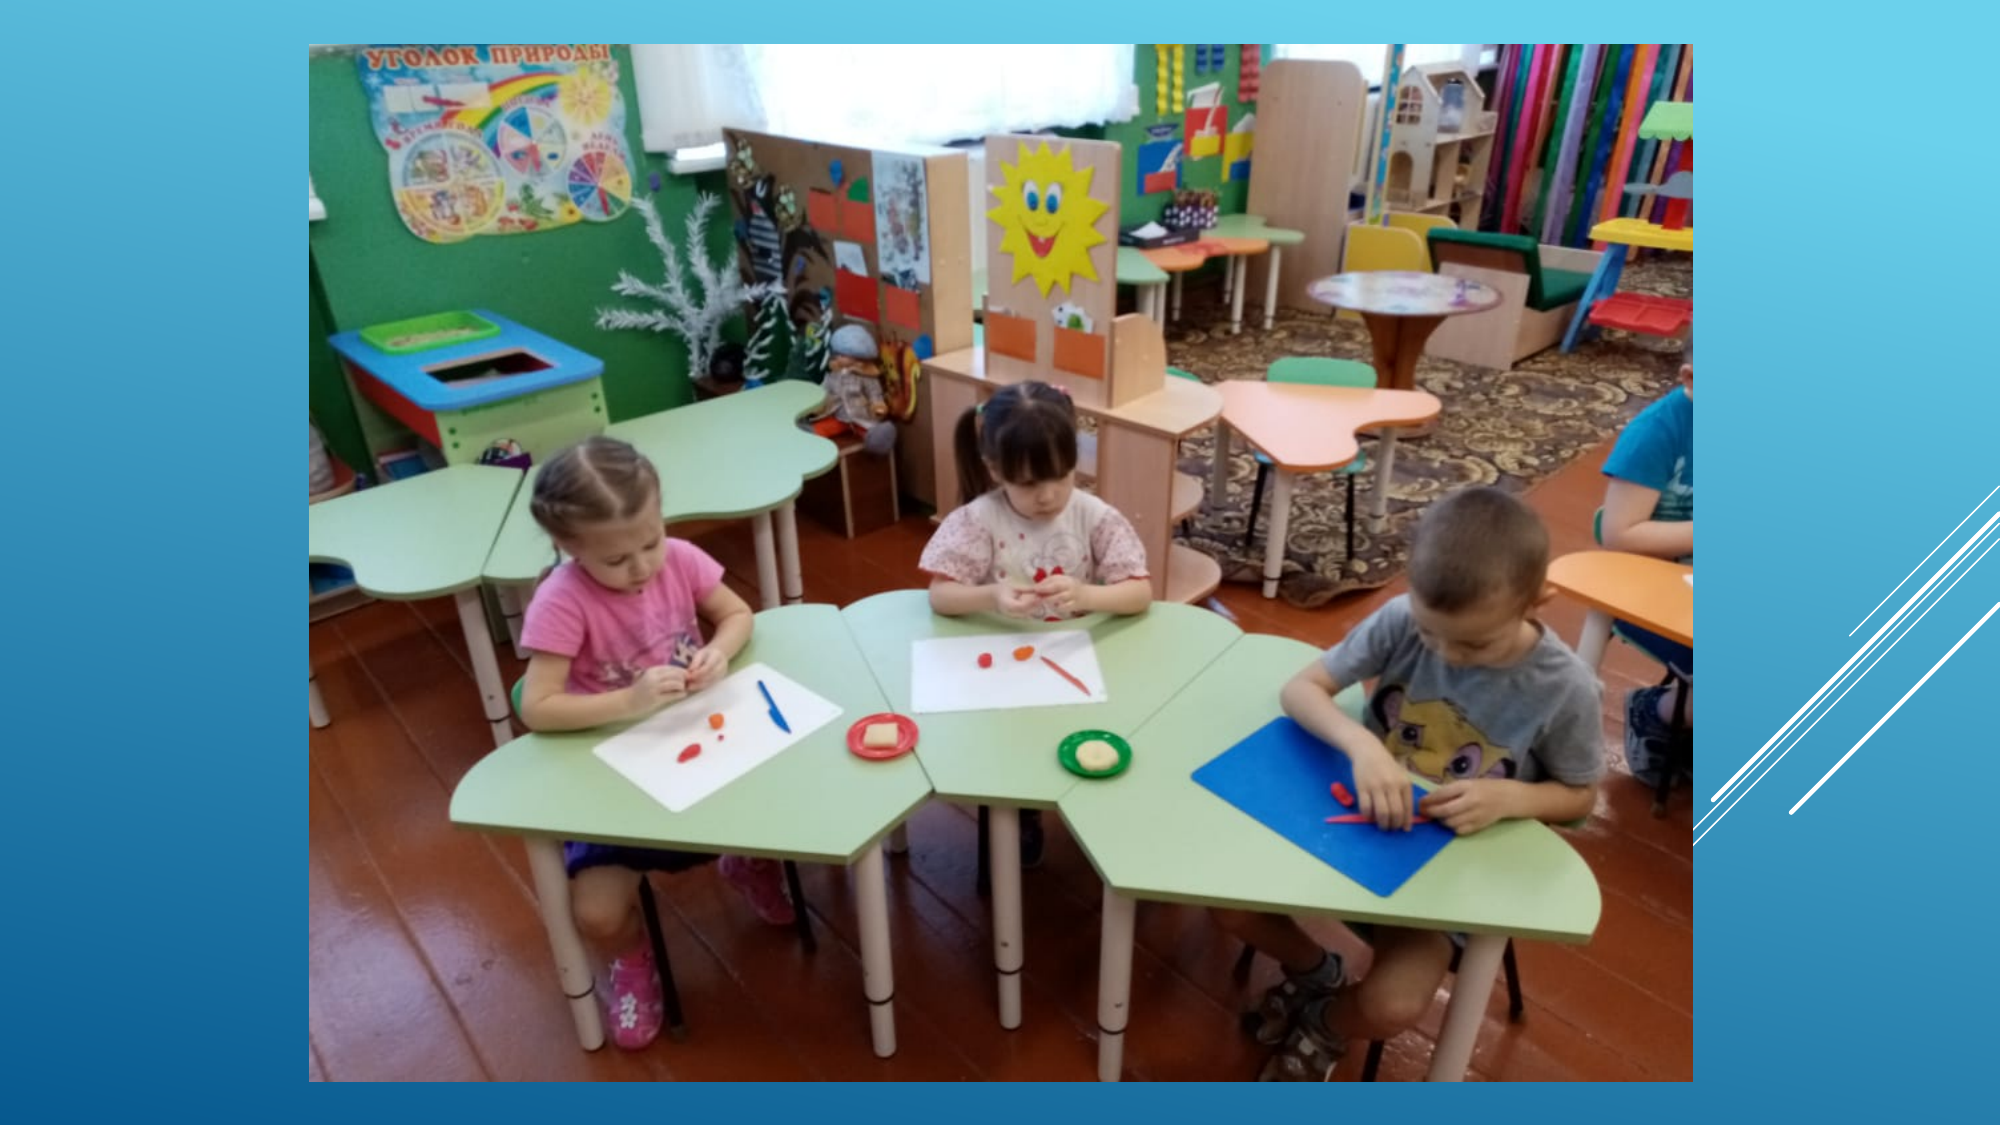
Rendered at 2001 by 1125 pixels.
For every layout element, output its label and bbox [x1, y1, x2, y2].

picture [308, 43, 1693, 1082]
